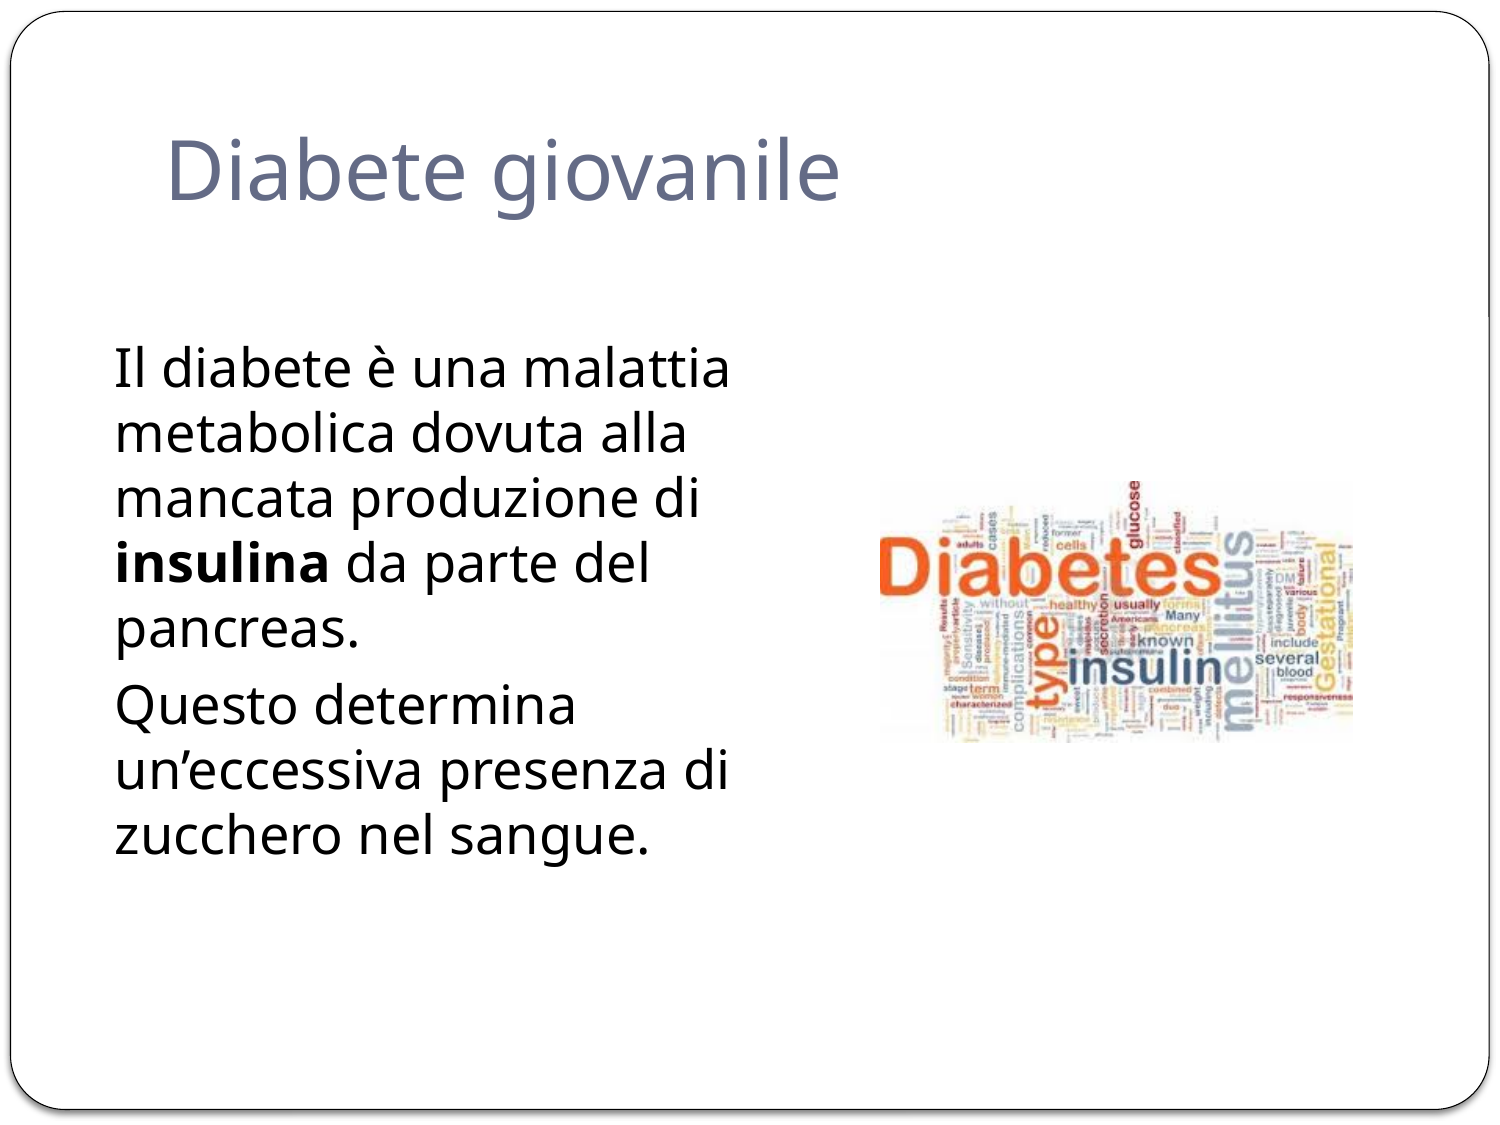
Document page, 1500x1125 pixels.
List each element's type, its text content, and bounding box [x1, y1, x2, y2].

title Diabete giovanile [150, 45, 1425, 233]
list Il diabete è una malattia metabolica dovuta alla mancata produzione di insulina da parte del pancreas. Questo determina un’eccessiva presenza di zucchero nel sangue. [100, 326, 763, 998]
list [880, 481, 1353, 744]
